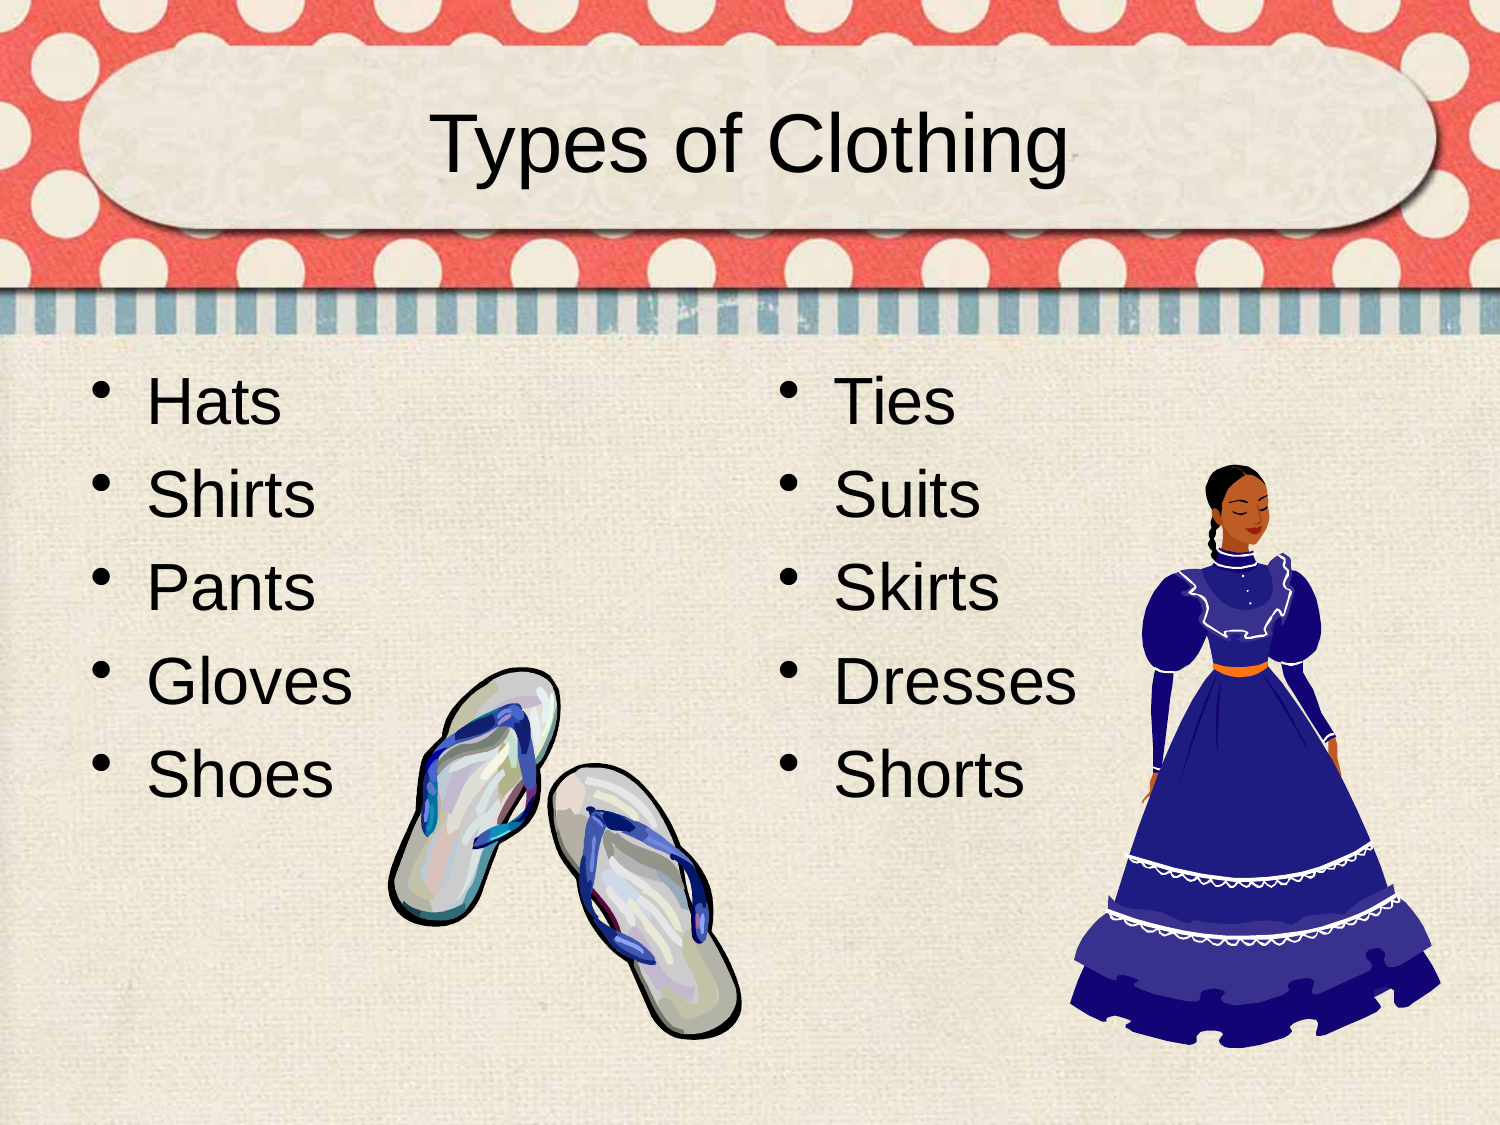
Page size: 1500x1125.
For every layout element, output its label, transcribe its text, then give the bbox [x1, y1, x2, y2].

list Ties Suits Skirts Dresses Shorts [762, 350, 1425, 1093]
list Hats Shirts Pants Gloves Shoes [75, 350, 738, 1093]
title Types of Clothing [75, 45, 1425, 233]
picture [0, 0, 1500, 1125]
